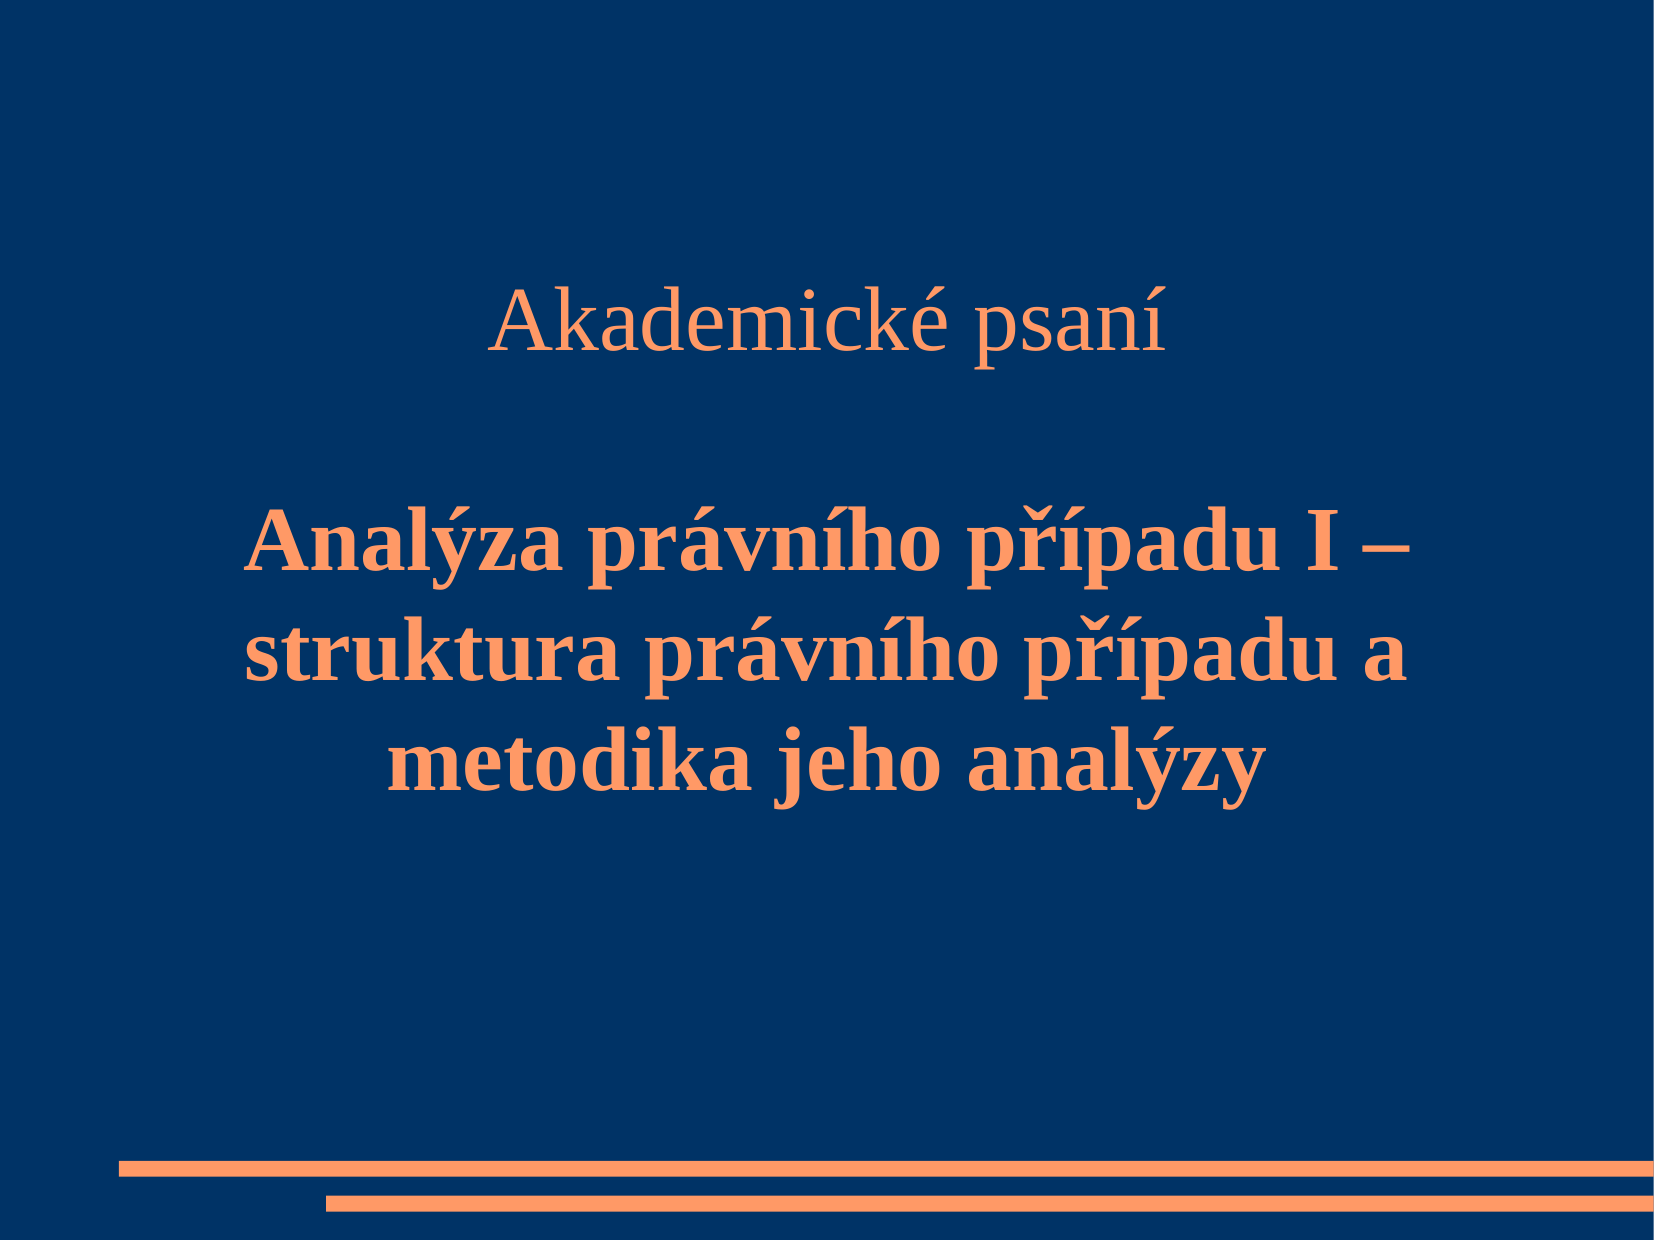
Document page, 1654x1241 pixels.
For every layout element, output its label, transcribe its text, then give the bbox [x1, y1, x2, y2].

subtitle Akademické psaní Analýza právního případu I – struktura právního případu a metodika jeho analýzy [121, 46, 1534, 1132]
